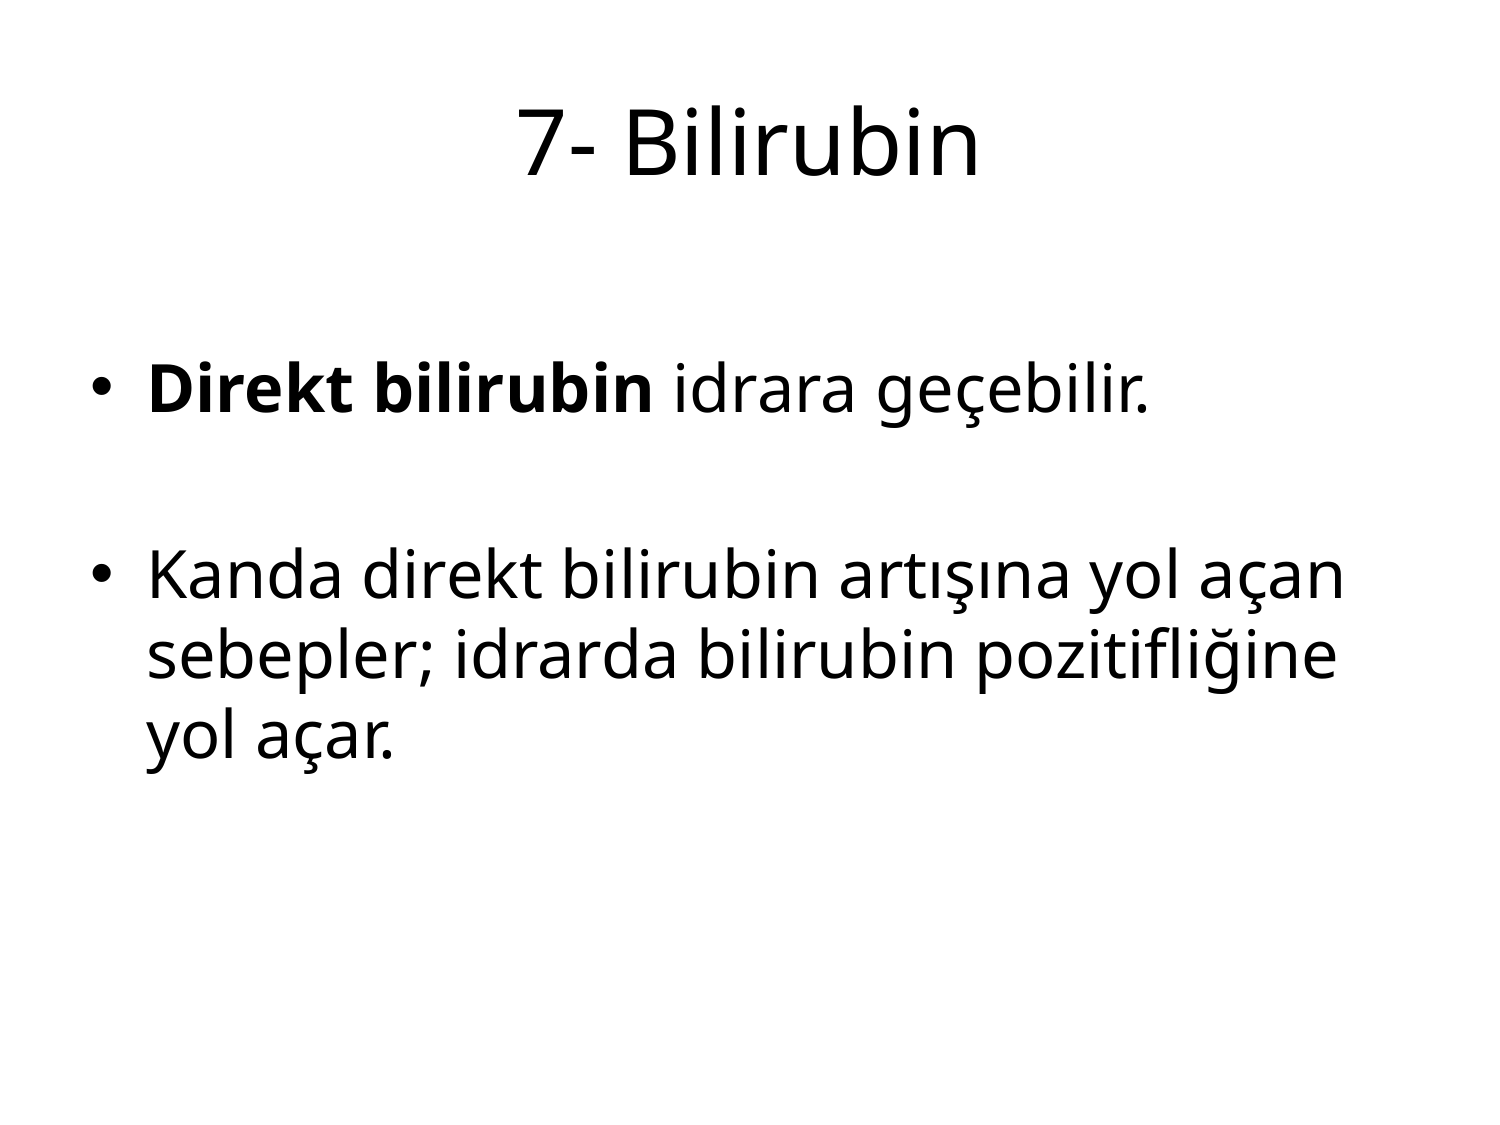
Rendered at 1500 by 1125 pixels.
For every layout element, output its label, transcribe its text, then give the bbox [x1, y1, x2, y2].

list Direkt bilirubin idrara geçebilir. Kanda direkt bilirubin artışına yol açan sebepler; idrarda bilirubin pozitifliğine yol açar. [75, 338, 1425, 1005]
title 7- Bilirubin [75, 45, 1425, 233]
